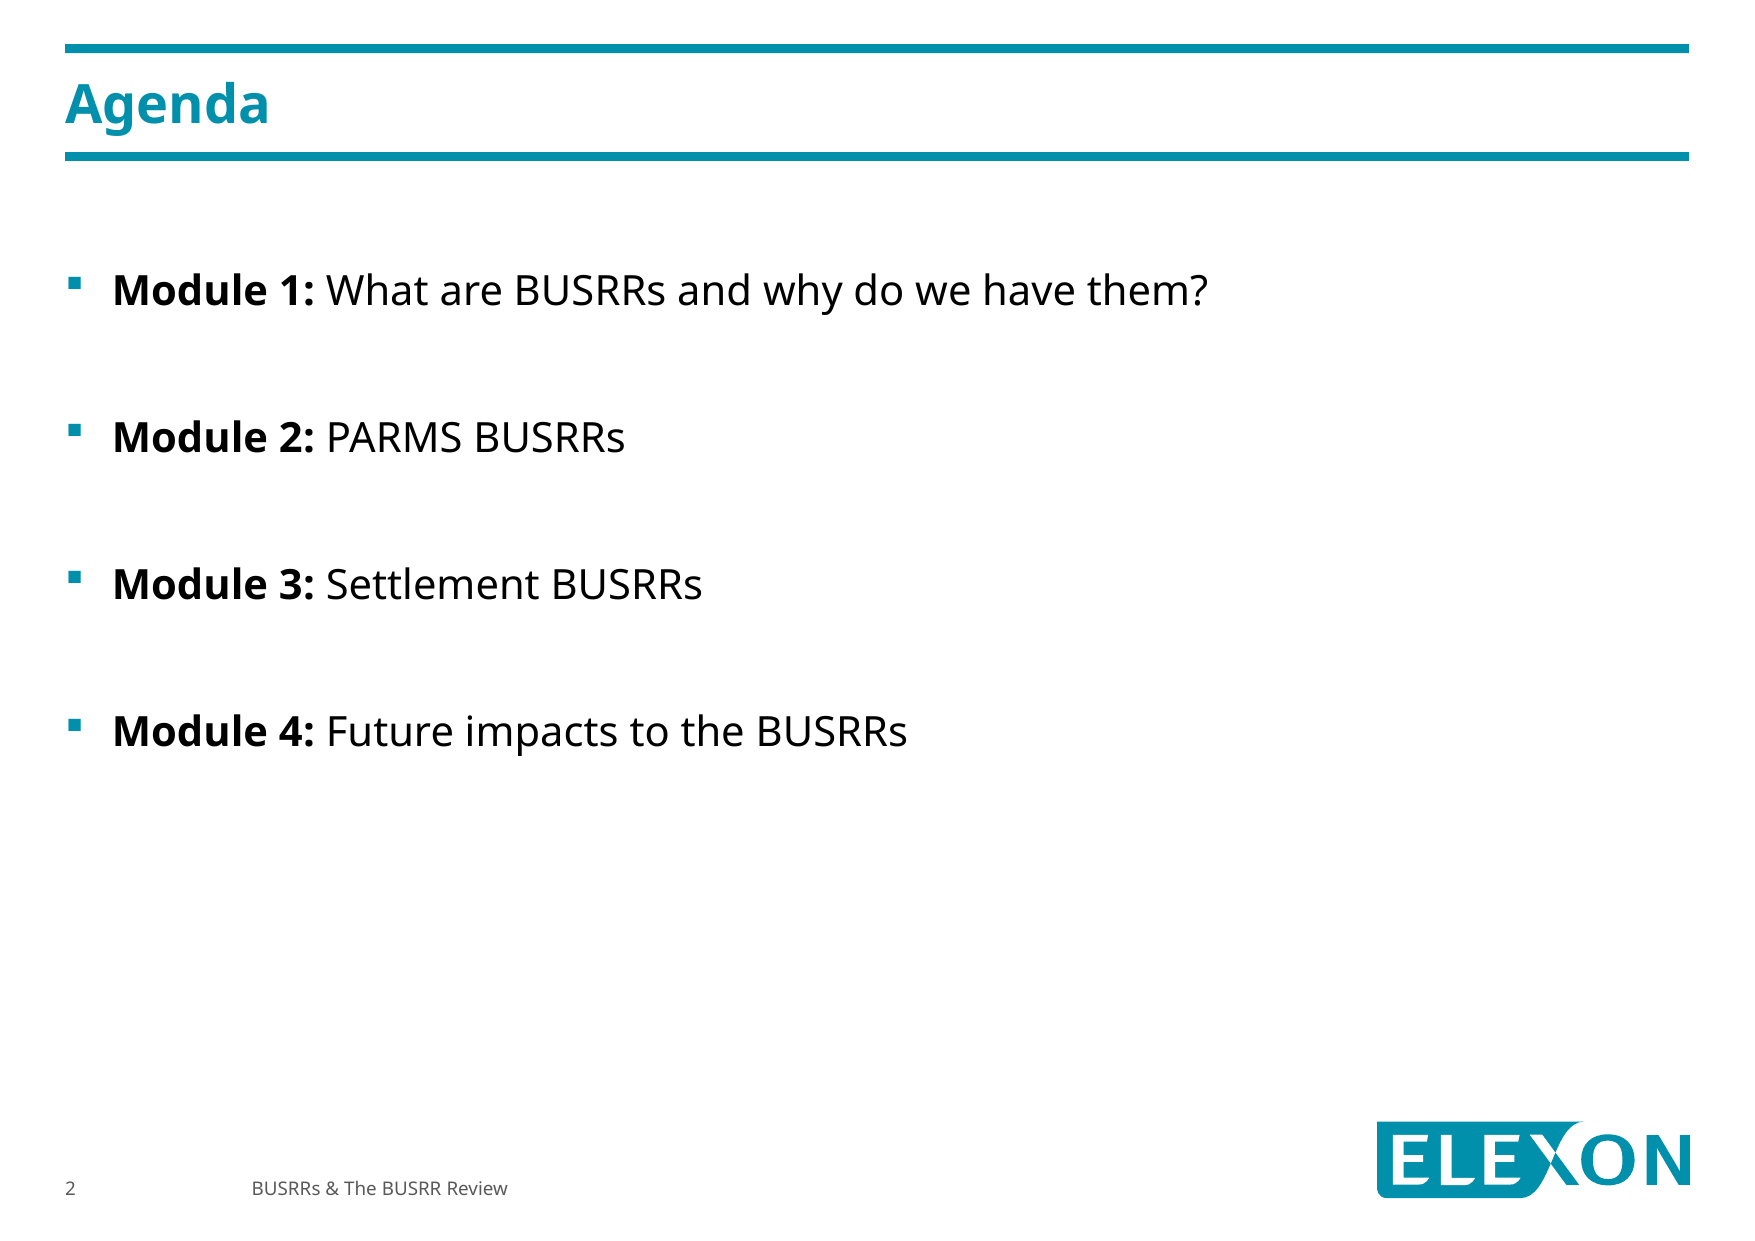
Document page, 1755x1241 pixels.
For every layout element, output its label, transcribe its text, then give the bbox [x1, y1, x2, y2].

list Module 1: What are BUSRRs and why do we have them? Module 2: PARMS BUSRRs Module 3: Settlement BUSRRs Module 4: Future impacts to the BUSRRs [64, 189, 1689, 975]
title Agenda [65, 69, 1689, 141]
slide_number 2 [65, 1176, 227, 1207]
footer BUSRRs & The BUSRR Review [251, 1176, 1285, 1206]
